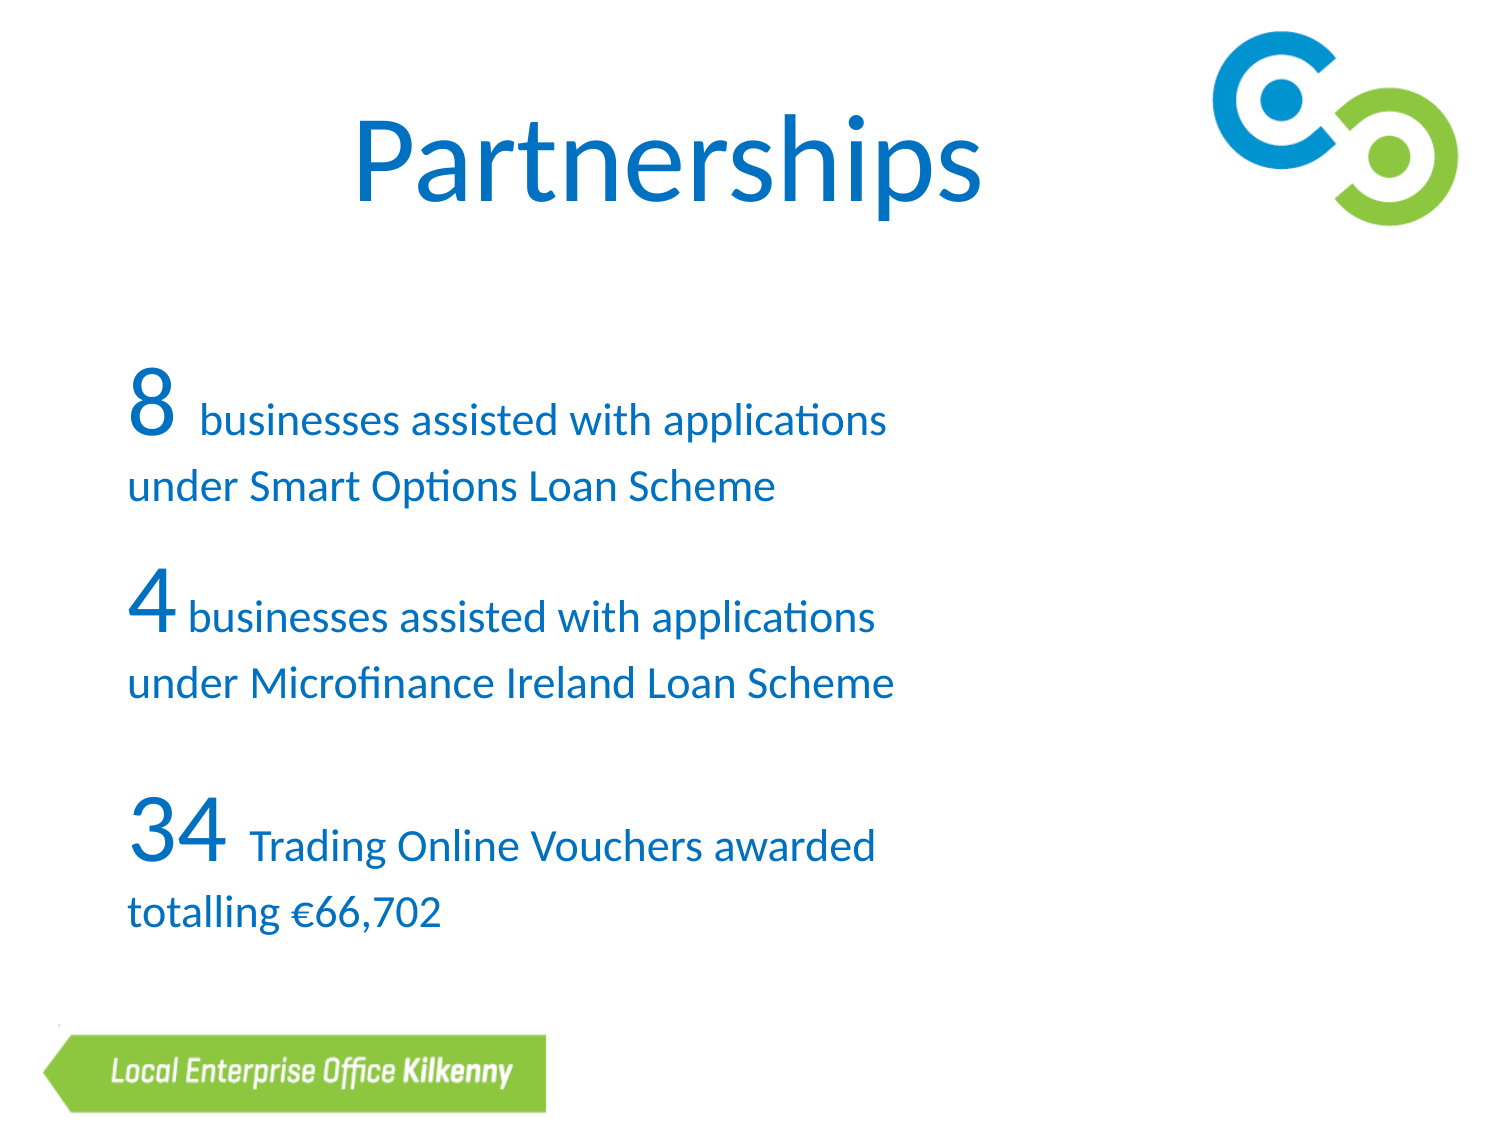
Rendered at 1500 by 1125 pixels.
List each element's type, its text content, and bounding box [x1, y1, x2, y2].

picture [40, 1022, 556, 1125]
picture [1211, 30, 1465, 232]
text_box Partnerships [336, 69, 1436, 334]
title 8 businesses assisted with applications under Smart Options Loan Scheme 4 businesses assisted with applications under Microfinance Ireland Loan Scheme 34 Trading Online Vouchers awarded totalling €66,702 [112, 267, 1387, 1066]
